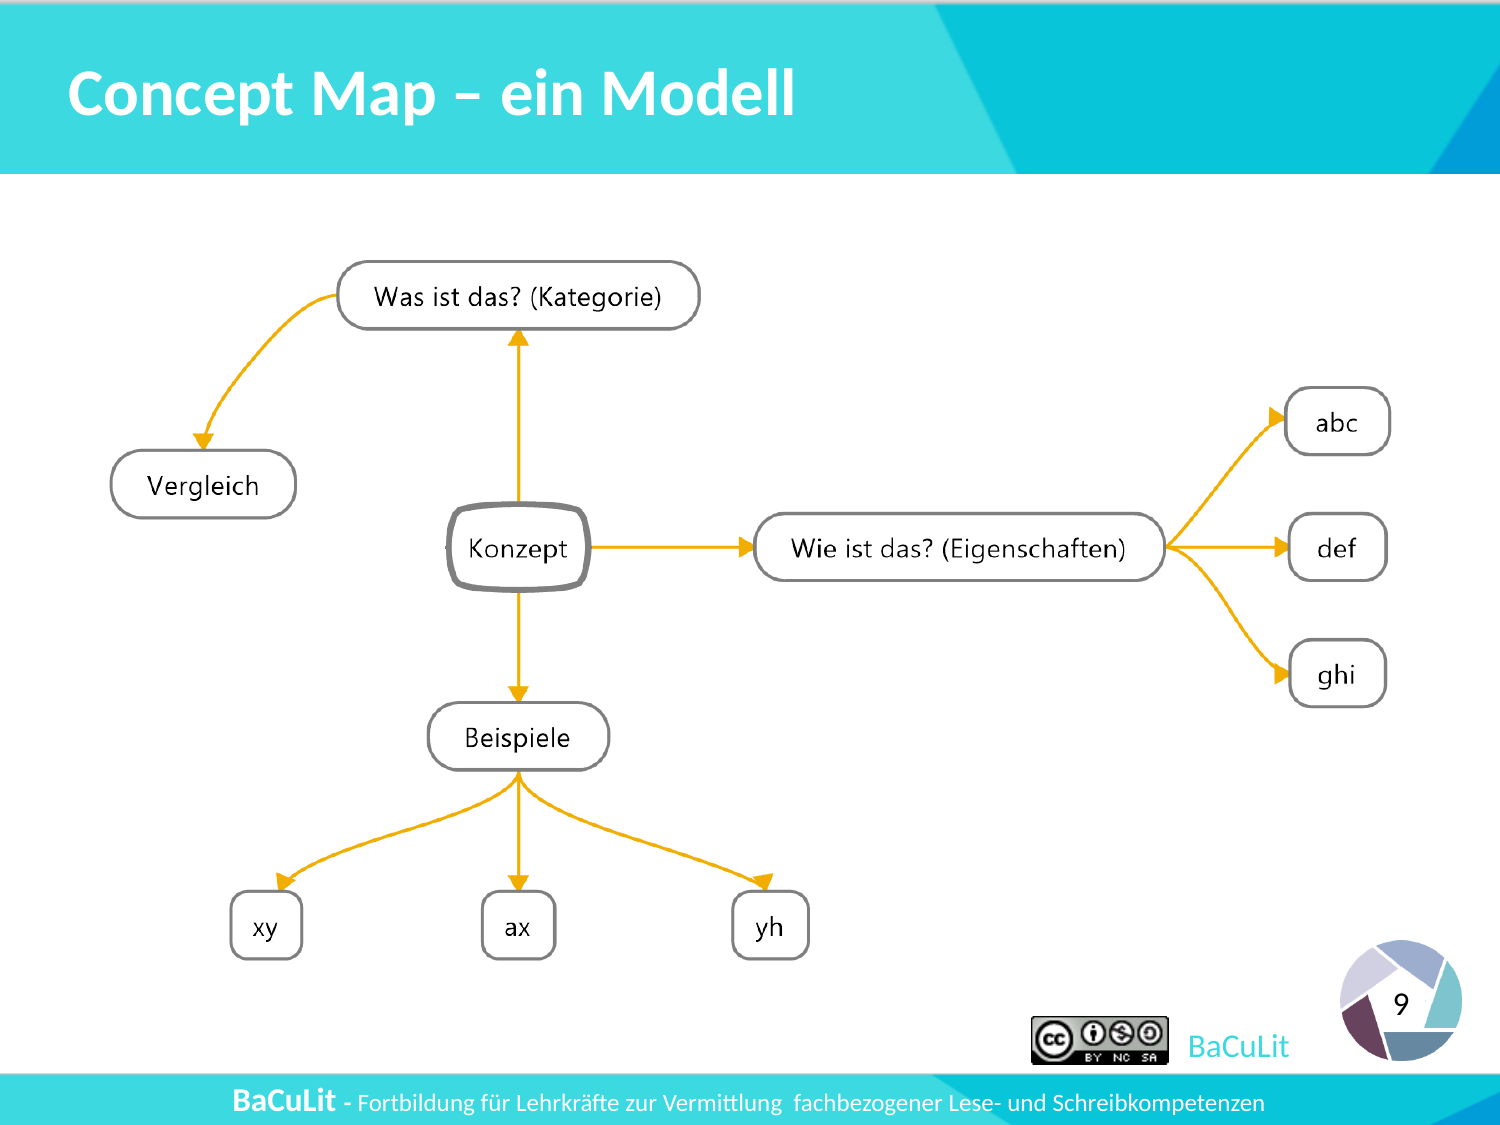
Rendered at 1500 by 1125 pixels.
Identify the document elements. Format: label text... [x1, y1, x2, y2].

picture [0, 1073, 1500, 1125]
picture [0, 0, 1500, 174]
title Concept Map – ein Modell [53, 1, 1354, 176]
picture [45, 195, 1462, 1065]
